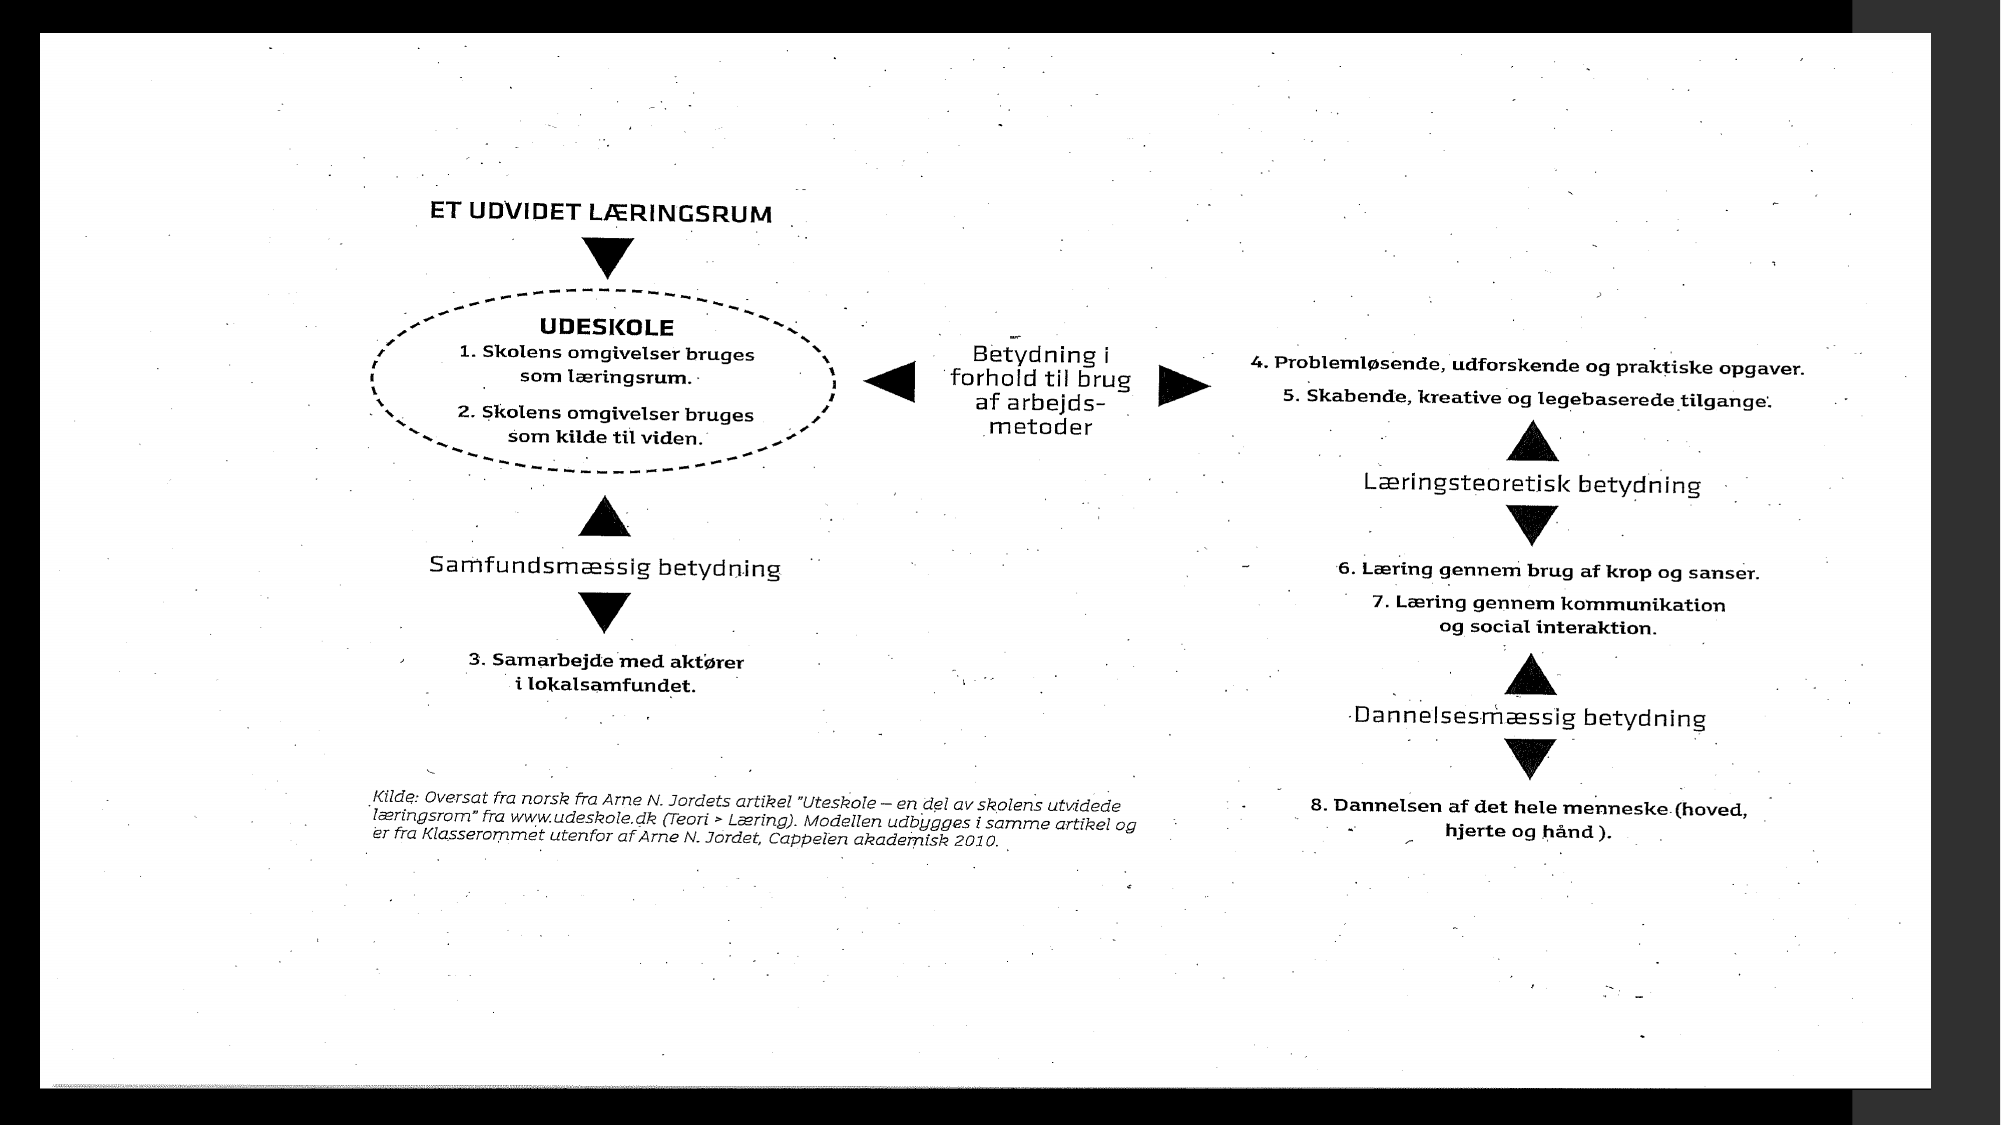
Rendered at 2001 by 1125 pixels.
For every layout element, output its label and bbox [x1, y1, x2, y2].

picture [40, 33, 1931, 1090]
